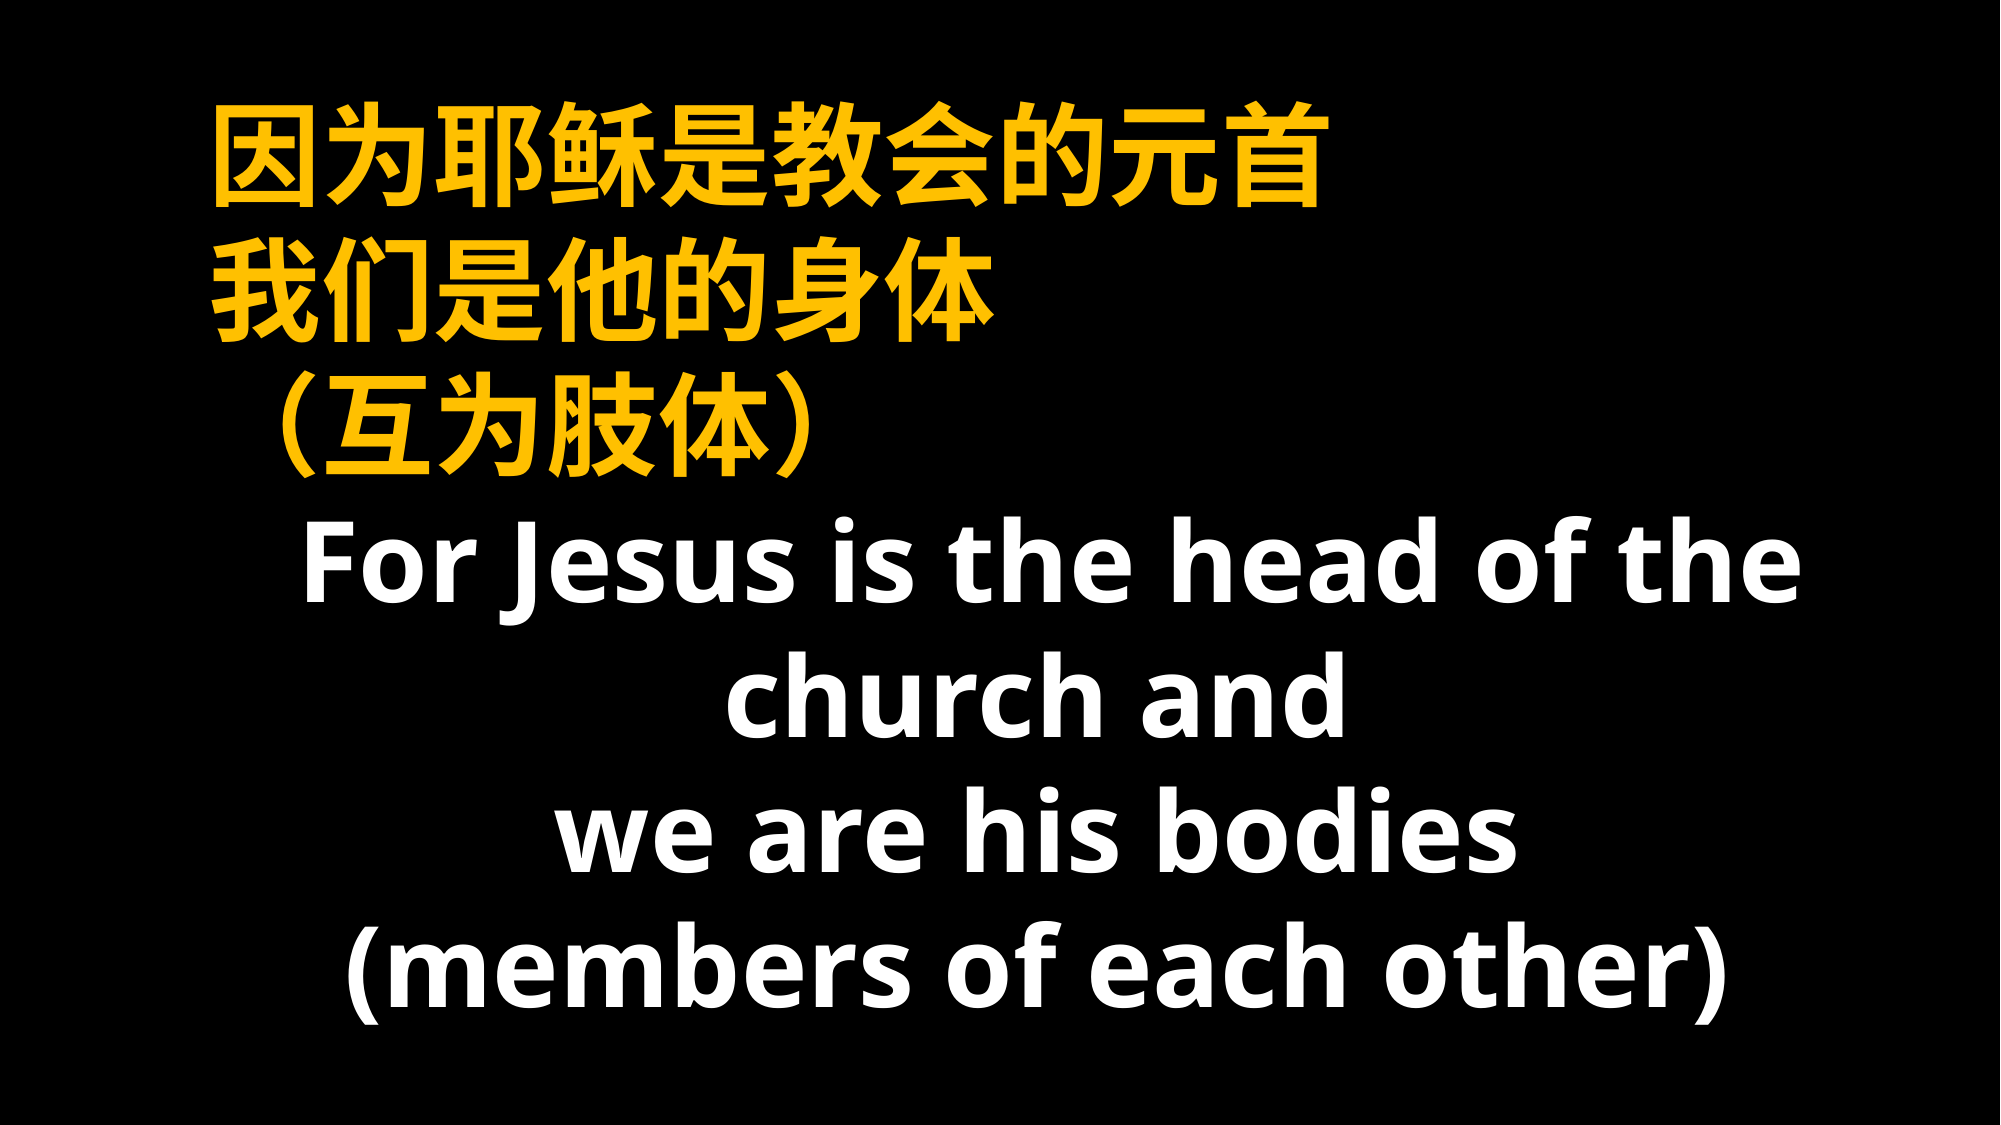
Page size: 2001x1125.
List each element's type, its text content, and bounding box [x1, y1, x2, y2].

text_box 因为耶稣是教会的元首 我们是他的身体 （互为肢体） For Jesus is the head of the church and we are his bodies (members of each other) [193, 77, 1881, 1038]
